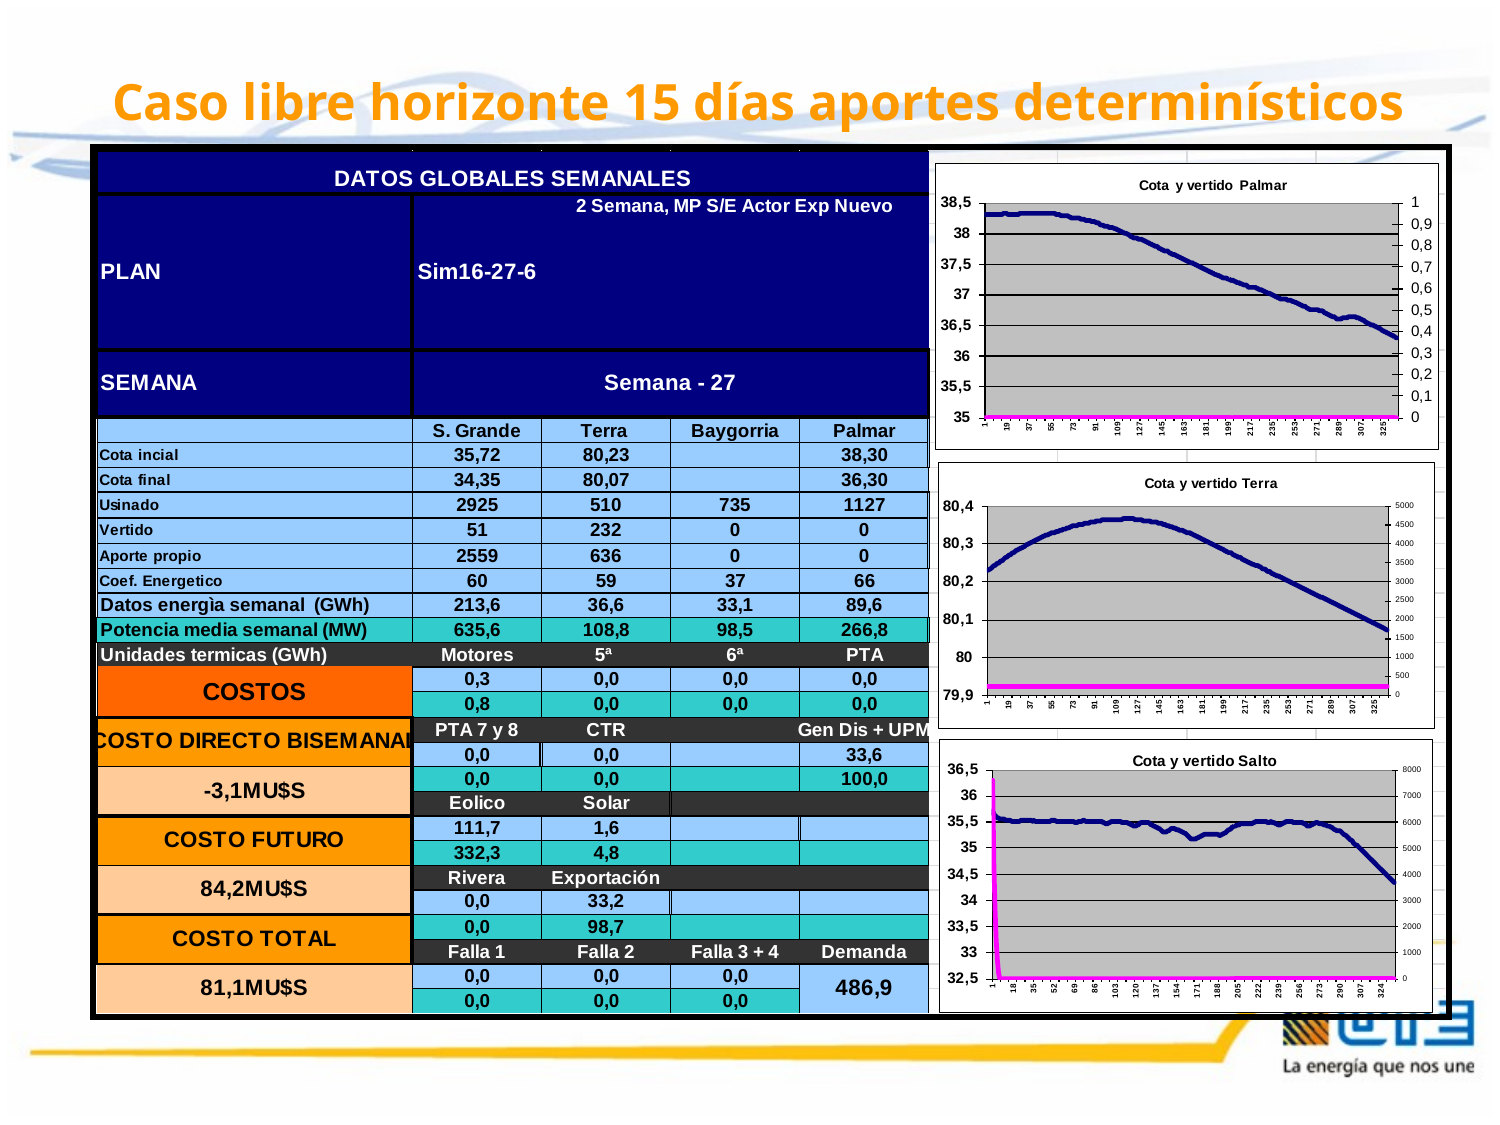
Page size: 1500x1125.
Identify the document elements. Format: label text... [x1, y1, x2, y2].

picture [95, 149, 1446, 1015]
picture [7, 6, 1493, 1118]
title Caso libre horizonte 15 días aportes determinísticos [20, 49, 1497, 151]
